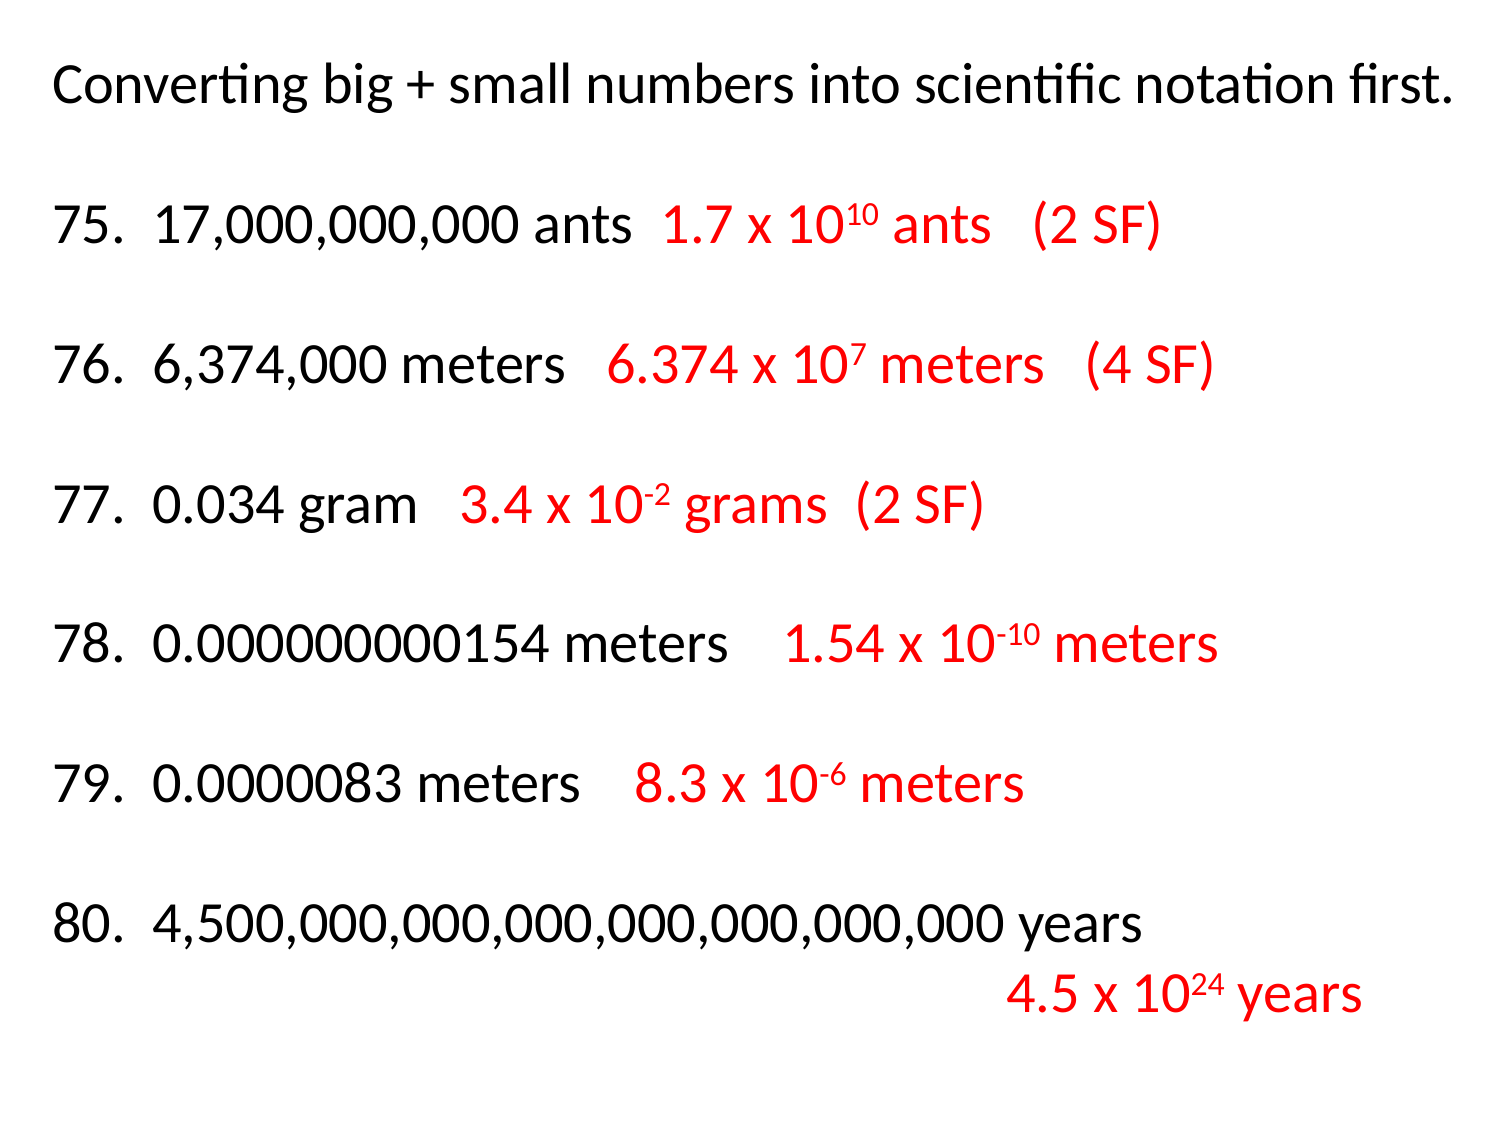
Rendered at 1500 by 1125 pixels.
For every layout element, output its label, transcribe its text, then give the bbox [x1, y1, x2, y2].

text_box Converting big + small numbers into scientific notation first. 75. 17,000,000,000 ants 1.7 x 1010 ants (2 SF) 76. 6,374,000 meters 6.374 x 107 meters (4 SF) 77. 0.034 gram 3.4 x 10-2 grams (2 SF) 78. 0.000000000154 meters 1.54 x 10-10 meters 79. 0.0000083 meters 8.3 x 10-6 meters 80. 4,500,000,000,000,000,000,000,000 years 4.5 x 1024 years [37, 37, 1500, 1032]
